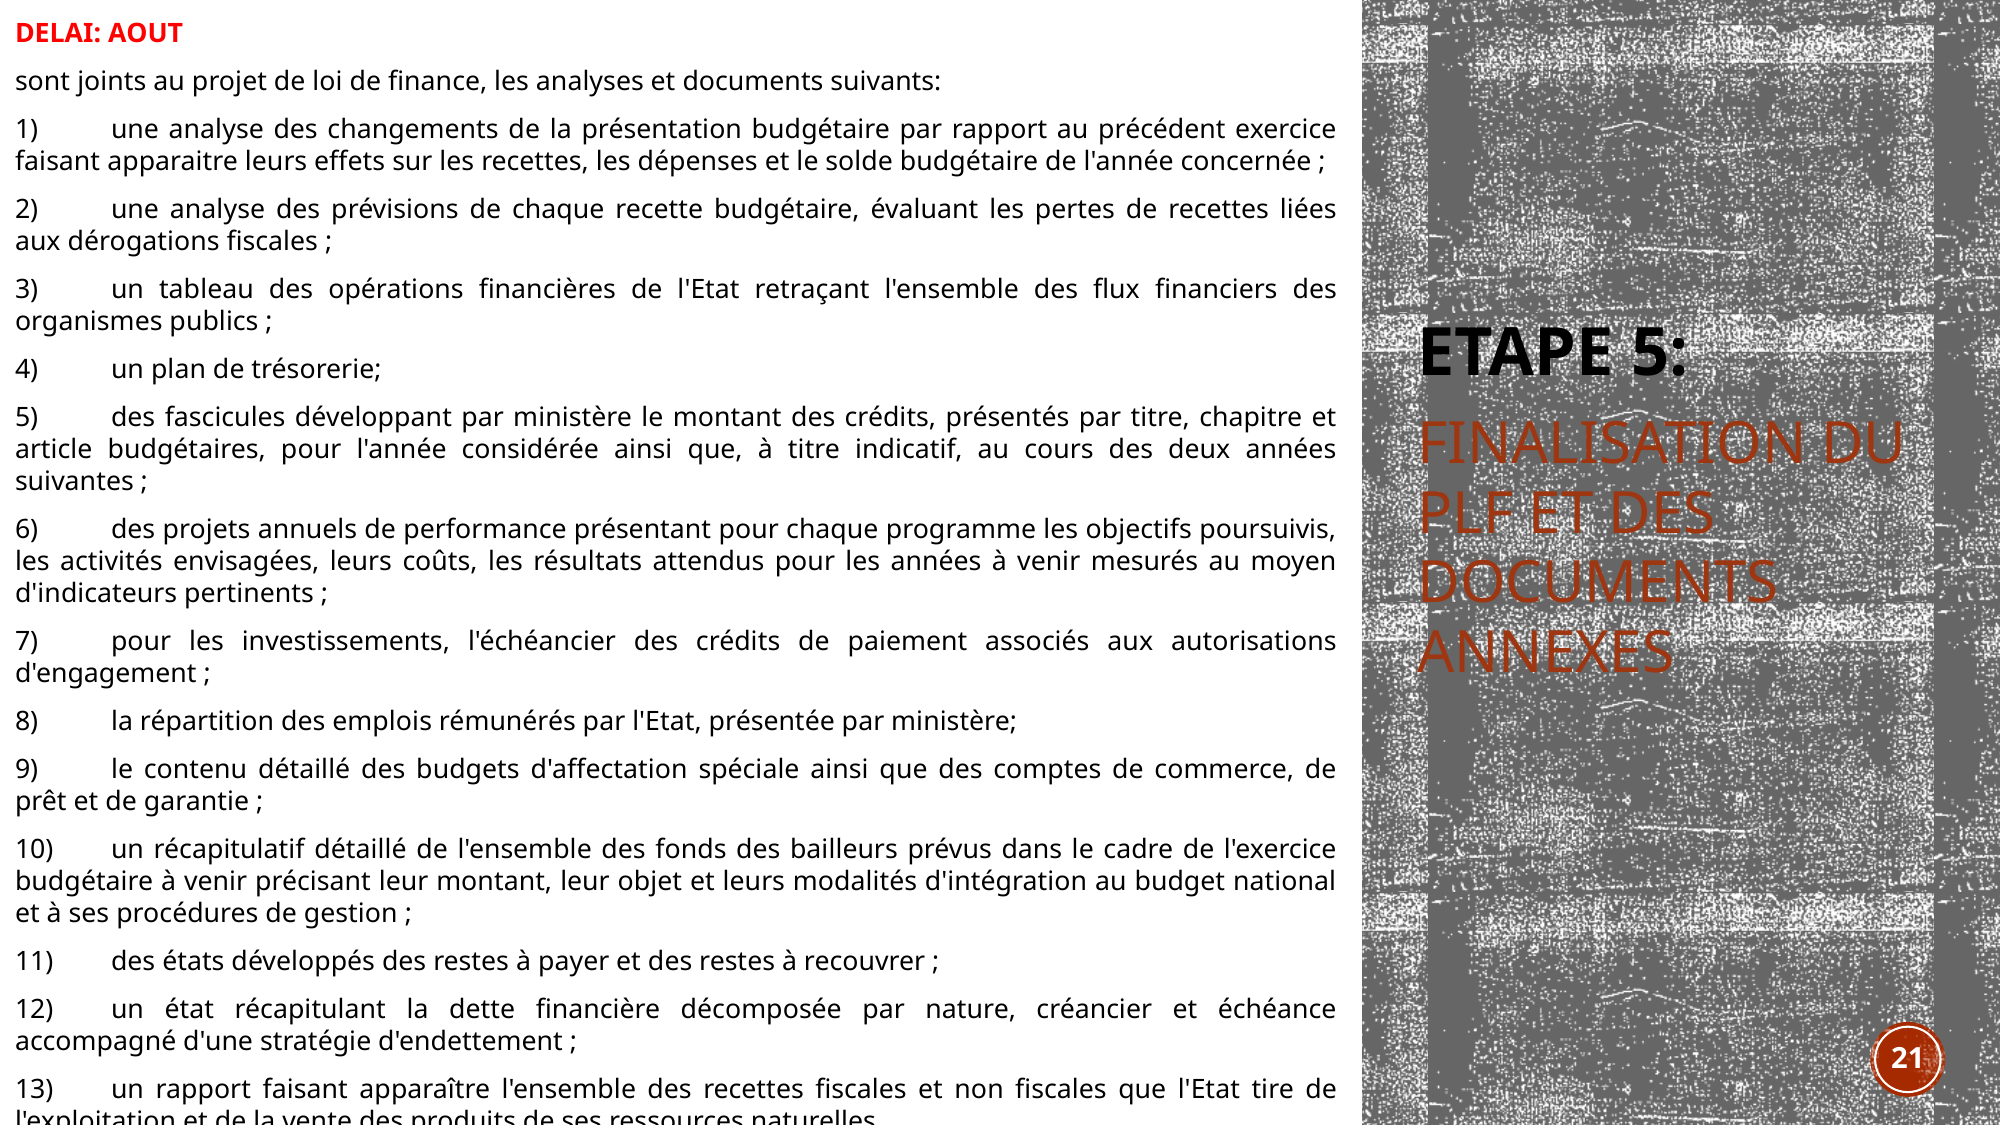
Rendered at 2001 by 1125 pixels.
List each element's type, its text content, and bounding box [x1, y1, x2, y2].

title Etape 5: [1402, 112, 1928, 397]
list DELAI: AOUT sont joints au projet de loi de finance, les analyses et documents suivants: 1) une analyse des changements de la présentation budgétaire par rapport au précédent exercice faisant apparaitre leurs effets sur les recettes, les dépenses et le solde budgétaire de l'année concernée ; 2) une analyse des prévisions de chaque recette budgétaire, évaluant les pertes de recettes liées aux dérogations fiscales ; 3) un tableau des opérations financières de l'Etat retraçant l'ensemble des flux financiers des organismes publics ; 4) un plan de trésorerie; 5) des fascicules développant par ministère le montant des crédits, présentés par titre, chapitre et article budgétaires, pour l'année considérée ainsi que, à titre indicatif, au cours des deux années suivantes ; 6) des projets annuels de performance présentant pour chaque programme les objectifs poursuivis, les activités envisagées, leurs coûts, les résultats attendus pour les années à venir mesurés au moyen d'indicateurs pertinents ; 7) pour les investissements, l'échéancier des crédits de paiement associés aux autorisations d'engagement ; 8) la répartition des emplois rémunérés par l'Etat, présentée par ministère; 9) le contenu détaillé des budgets d'affectation spéciale ainsi que des comptes de commerce, de prêt et de garantie ; 10) un récapitulatif détaillé de l'ensemble des fonds des bailleurs prévus dans le cadre de l'exercice budgétaire à venir précisant leur montant, leur objet et leurs modalités d'intégration au budget national et à ses procédures de gestion ; 11) des états développés des restes à payer et des restes à recouvrer ; 12) un état récapitulant la dette financière décomposée par nature, créancier et échéance accompagné d'une stratégie d'endettement ; 13) un rapport faisant apparaître l'ensemble des recettes fiscales et non fiscales que l'Etat tire de l'exploitation et de la vente des produits de ses ressources naturelles. [0, 11, 1352, 1125]
list FINALISATION DU PLF ET DES DOCUMENTS ANNEXES [1402, 397, 1928, 938]
slide_number 21 [1855, 1028, 1961, 1089]
